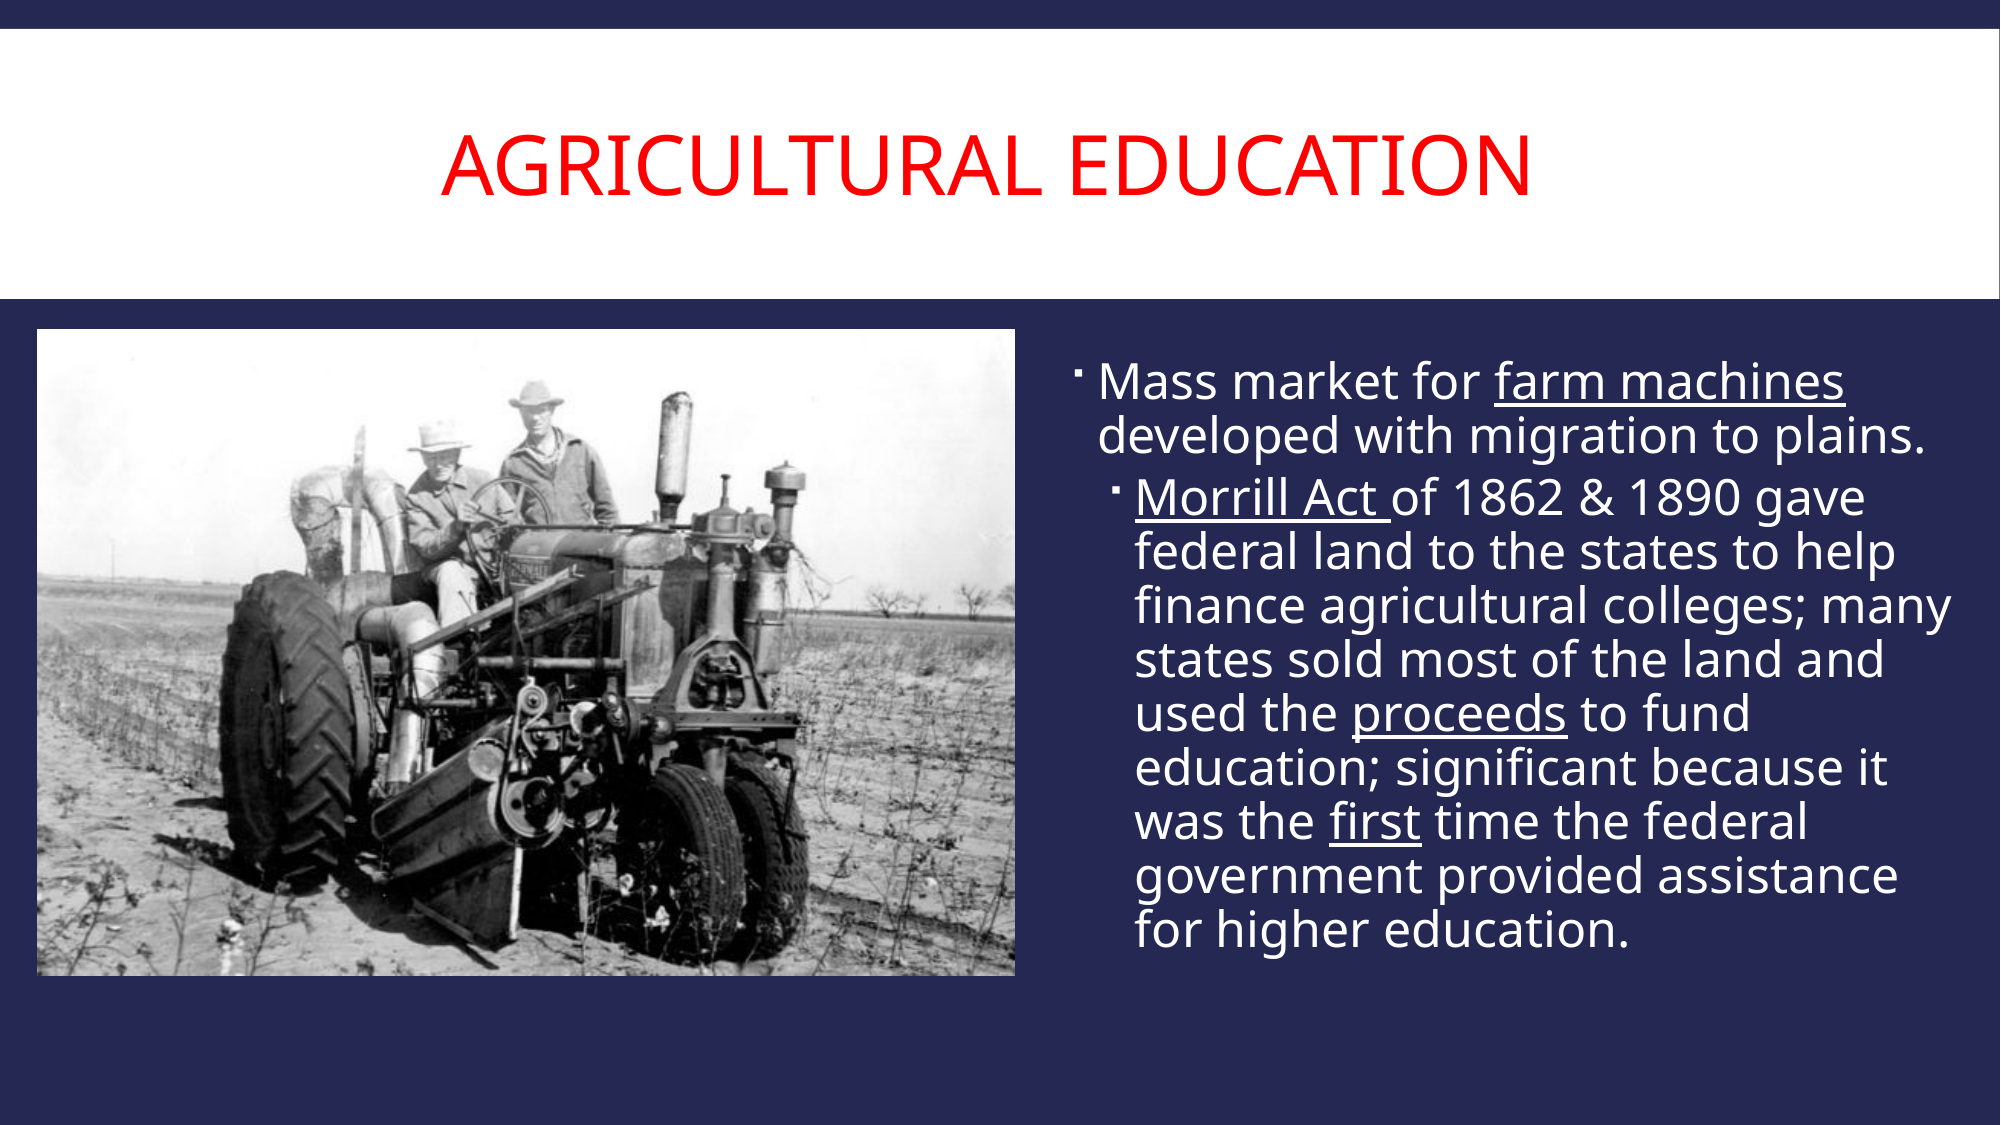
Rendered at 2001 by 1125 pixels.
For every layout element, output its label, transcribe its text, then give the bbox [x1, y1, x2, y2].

list Mass market for farm machines developed with migration to plains. Morrill Act of 1862 & 1890 gave federal land to the states to help finance agricultural colleges; many states sold most of the land and used the proceeds to fund education; significant because it was the first time the federal government provided assistance for higher education. [1052, 348, 1970, 1021]
title Agricultural education [197, 46, 1803, 295]
picture [36, 329, 1015, 977]
